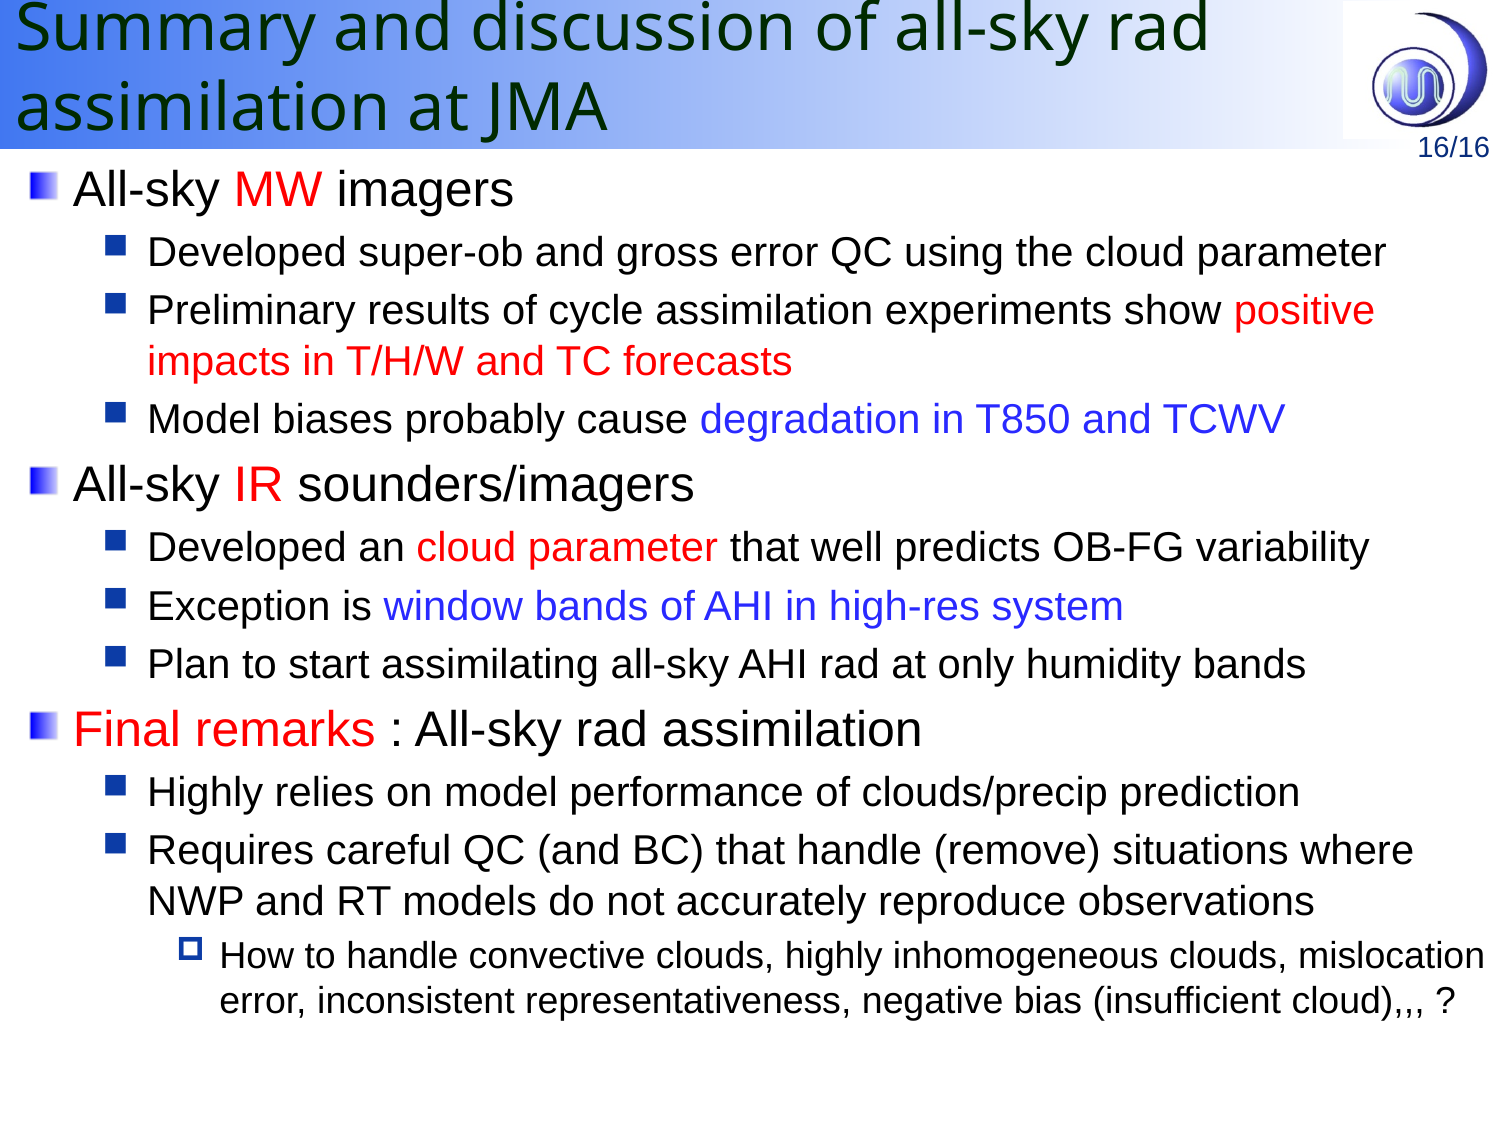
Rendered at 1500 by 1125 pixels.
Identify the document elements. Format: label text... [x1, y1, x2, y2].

title Summary and discussion of all-sky rad assimilation at JMA [0, 0, 1412, 133]
picture [28, 170, 61, 203]
picture [28, 710, 61, 743]
list All-sky MW imagers Developed super-ob and gross error QC using the cloud parameter Preliminary results of cycle assimilation experiments show positive impacts in T/H/W and TC forecasts Model biases probably cause degradation in T850 and TCWV All-sky IR sounders/imagers Developed an cloud parameter that well predicts OB-FG variability Exception is window bands of AHI in high-res system Plan to start assimilating all-sky AHI rad at only humidity bands Final remarks : All-sky rad assimilation Highly relies on model performance of clouds/precip prediction Requires careful QC (and BC) that handle (remove) situations where NWP and RT models do not accurately reproduce observations How to handle convective clouds, highly inhomogeneous clouds, mislocation error, inconsistent representativeness, negative bias (insufficient cloud),,, ? [13, 149, 1500, 1059]
picture [1343, 1, 1499, 139]
picture [28, 465, 61, 498]
